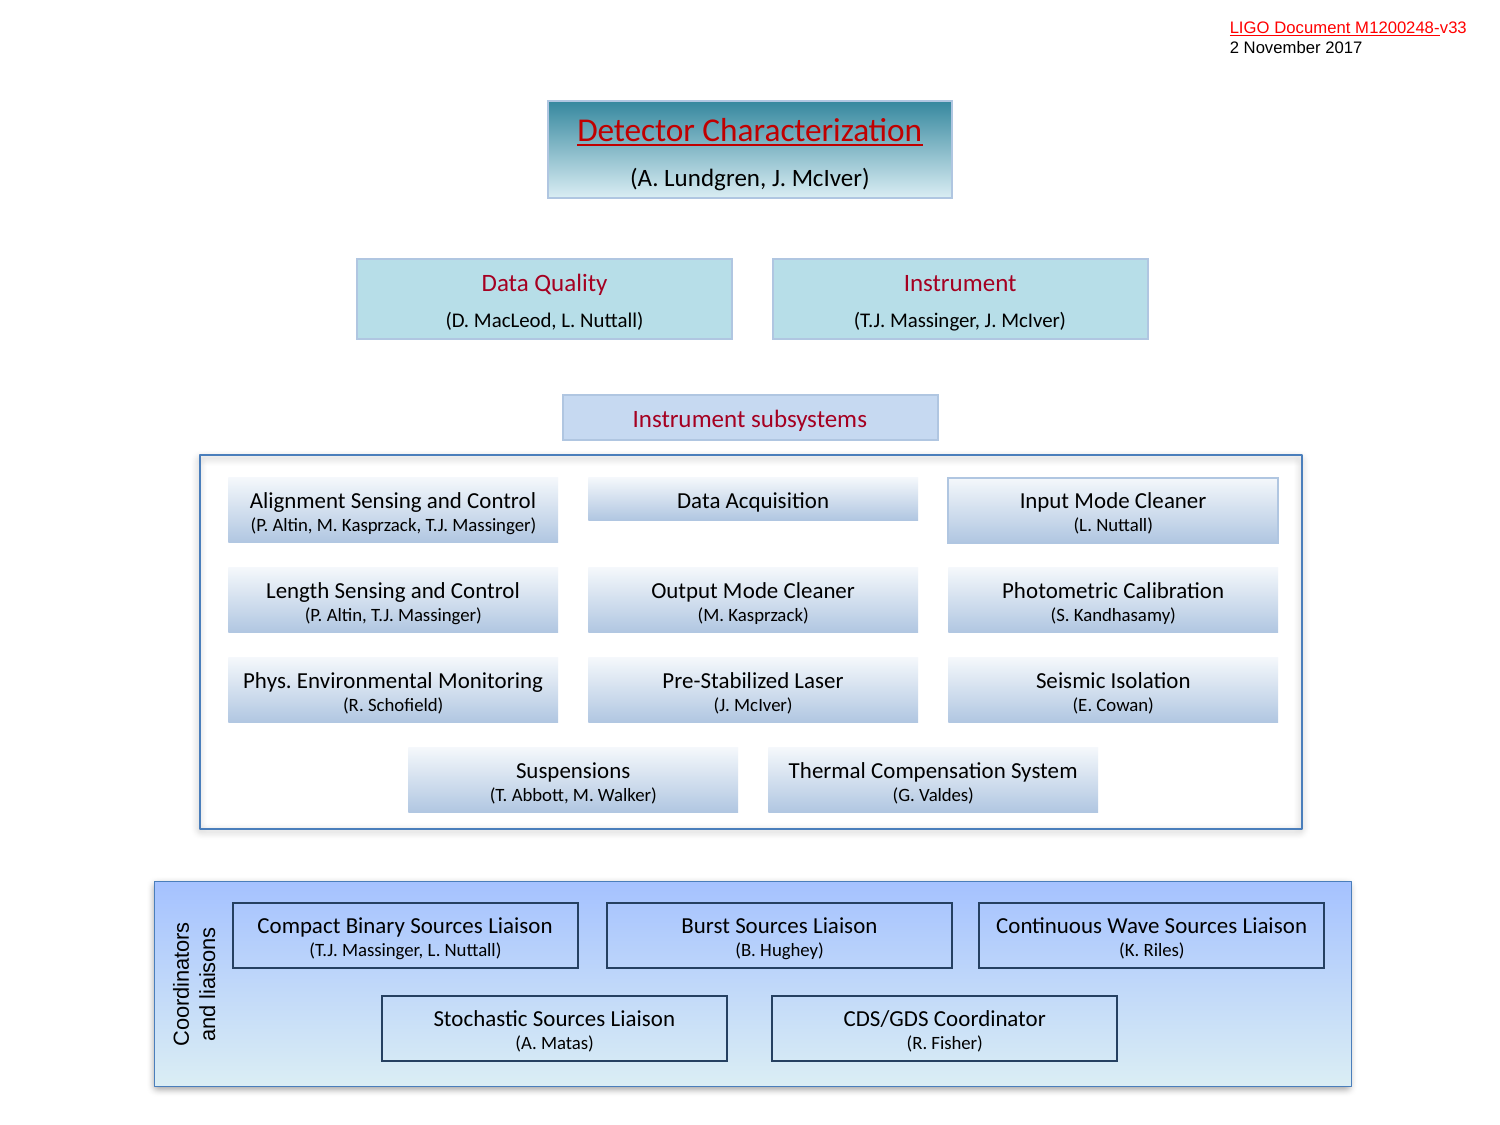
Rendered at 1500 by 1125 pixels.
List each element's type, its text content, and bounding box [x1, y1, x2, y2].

text_box Instrument (T.J. Massinger, J. McIver) [772, 258, 1148, 339]
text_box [154, 881, 1352, 1087]
text_box Data Quality (D. MacLeod, L. Nuttall) [357, 258, 733, 339]
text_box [199, 454, 1303, 830]
text_box Instrument subsystems [562, 395, 938, 440]
text_box Detector Characterization (A. Lundgren, J. McIver) [548, 101, 953, 199]
